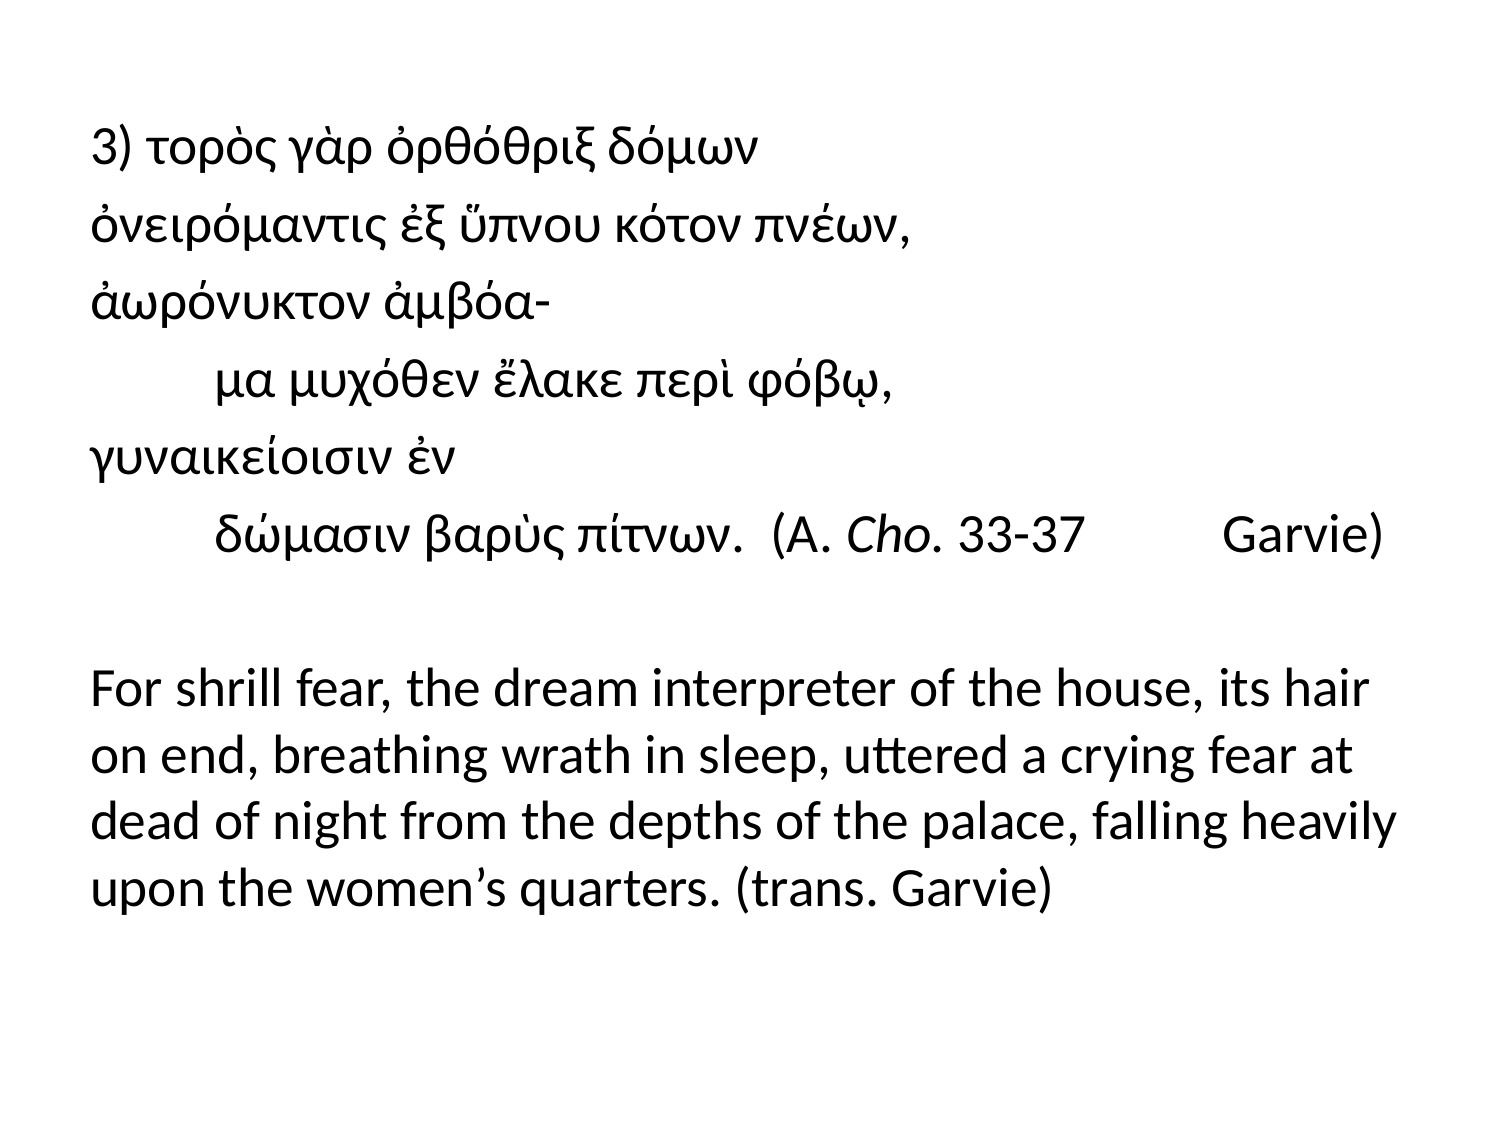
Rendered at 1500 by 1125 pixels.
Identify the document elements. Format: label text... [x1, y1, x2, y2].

list 3) τορὸς γὰρ ὀρθόθριξ δόμων ὀνειρόμαντις ἐξ ὕπνου κότον πνέων, ἀωρόνυκτον ἀμβόα- μα μυχόθεν ἔλακε περὶ φόβῳ, γυναικείοισιν ἐν δώμασιν βαρὺς πίτνων. (A. Cho. 33-37 Garvie) For shrill fear, the dream interpreter of the house, its hair on end, breathing wrath in sleep, uttered a crying fear at dead of night from the depths of the palace, falling heavily upon the women’s quarters. (trans. Garvie) [75, 102, 1425, 1005]
